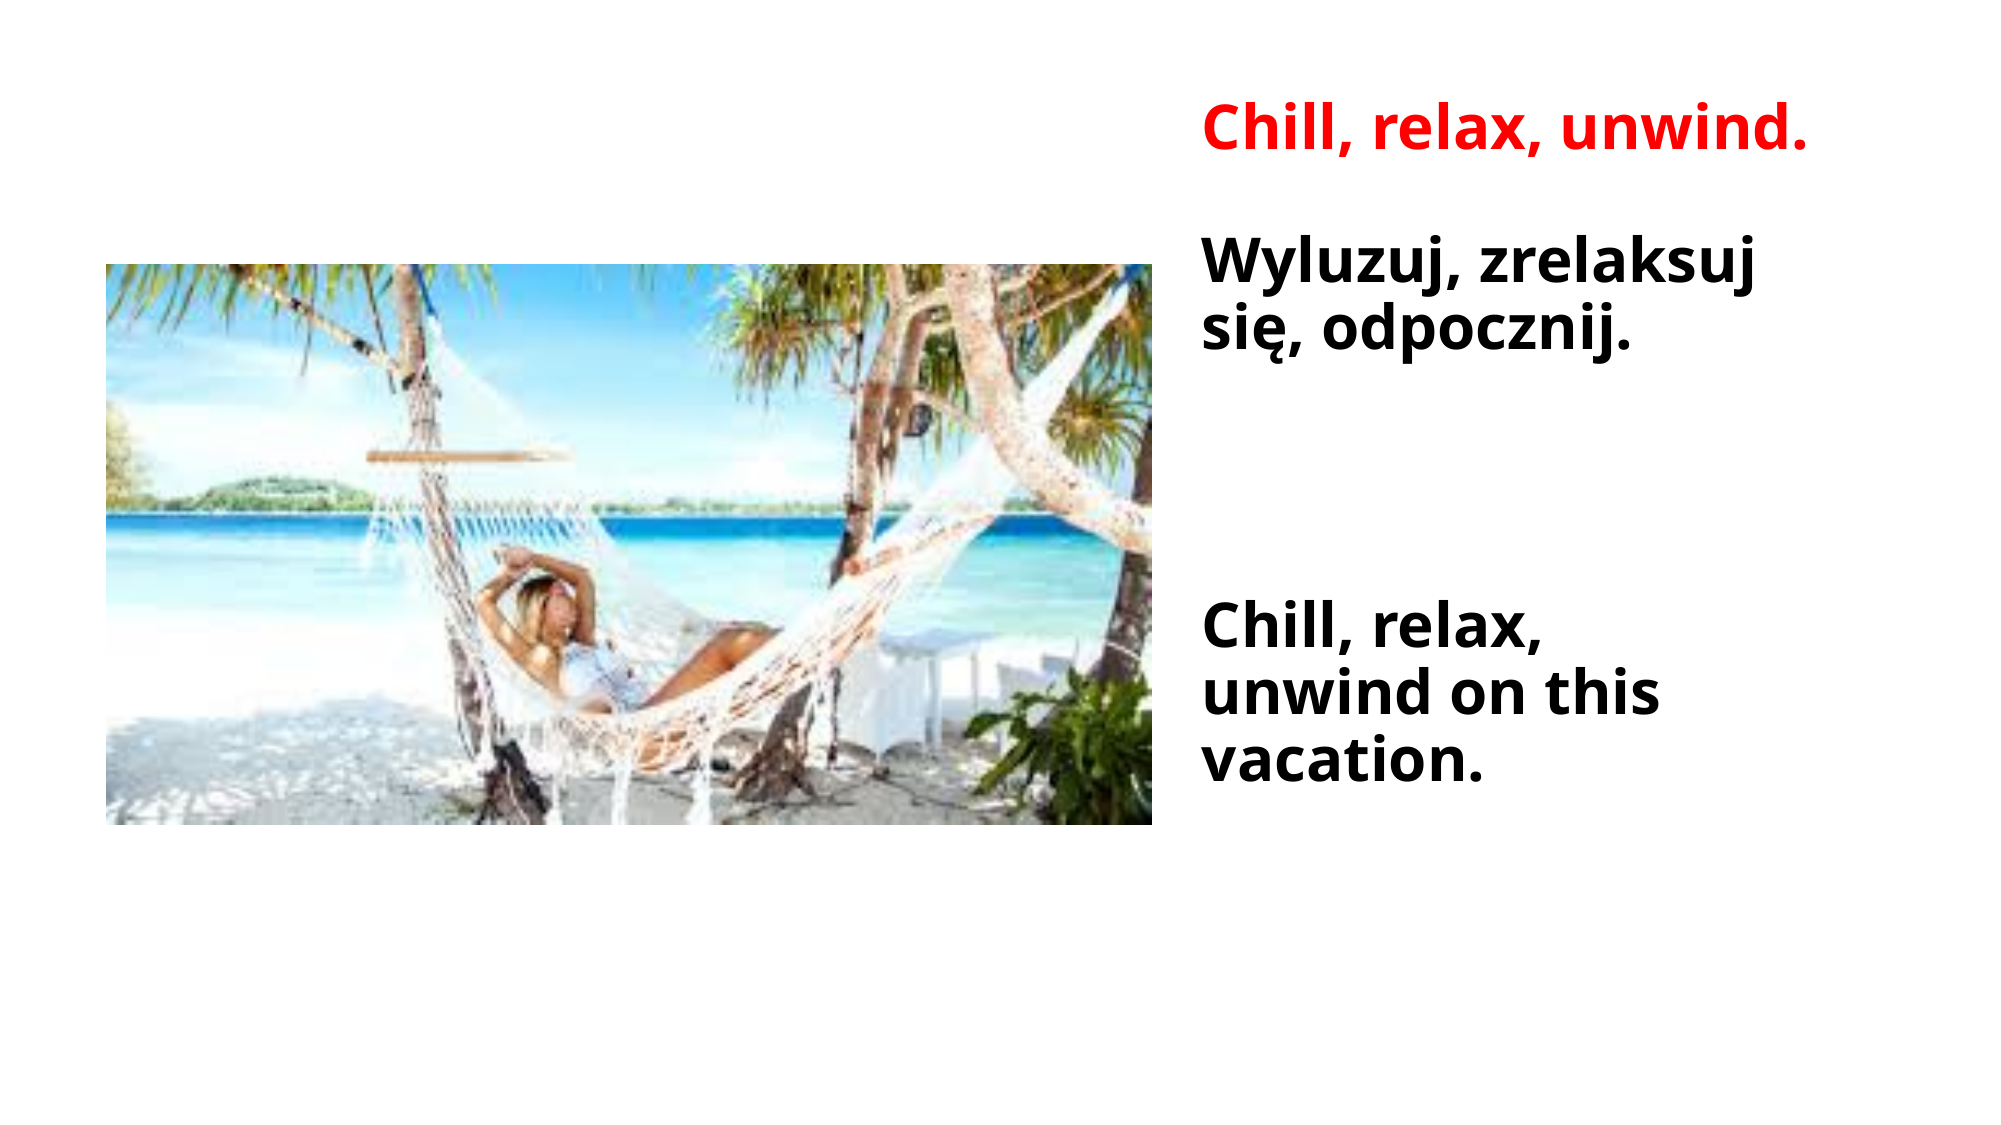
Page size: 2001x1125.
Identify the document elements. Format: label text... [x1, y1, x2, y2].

picture [105, 264, 1152, 825]
title Chill, relax, unwind. Wyluzuj, zrelaksuj się, odpocznij. Chill, relax, unwind on this vacation. [1186, 86, 1886, 1005]
